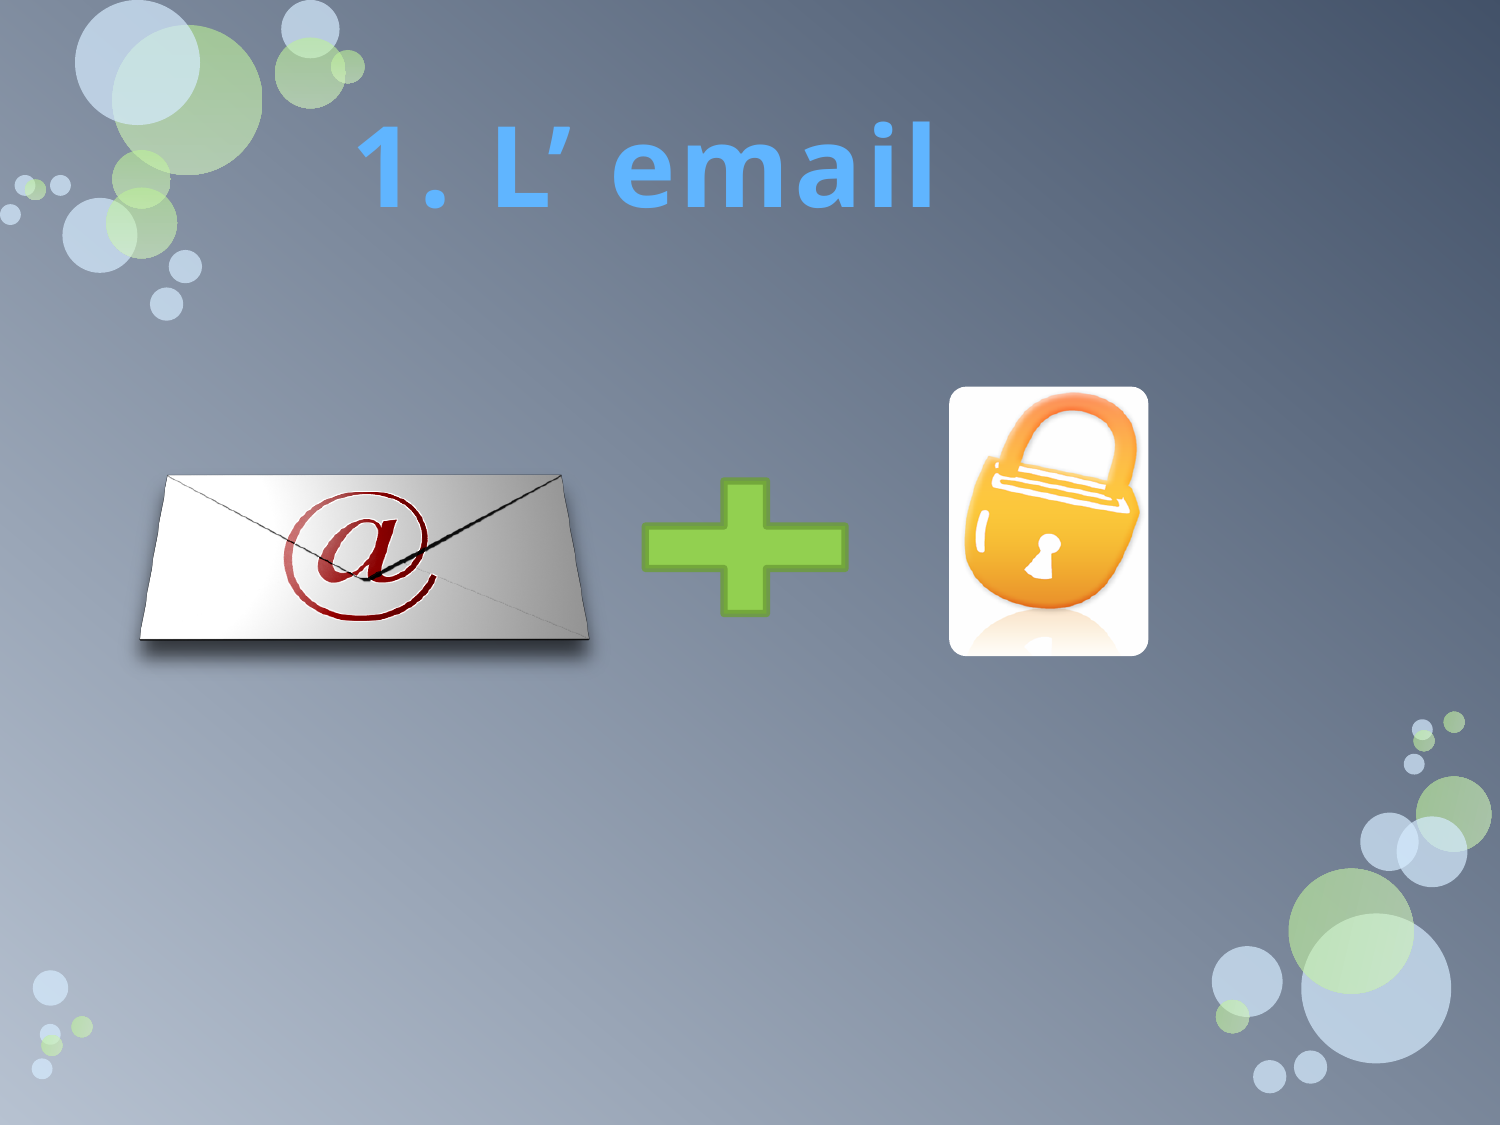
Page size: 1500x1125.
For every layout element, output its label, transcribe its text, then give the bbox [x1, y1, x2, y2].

title 1. L’ email [35, 24, 1465, 300]
text_box [642, 477, 849, 617]
picture [115, 467, 612, 682]
picture [947, 385, 1150, 658]
